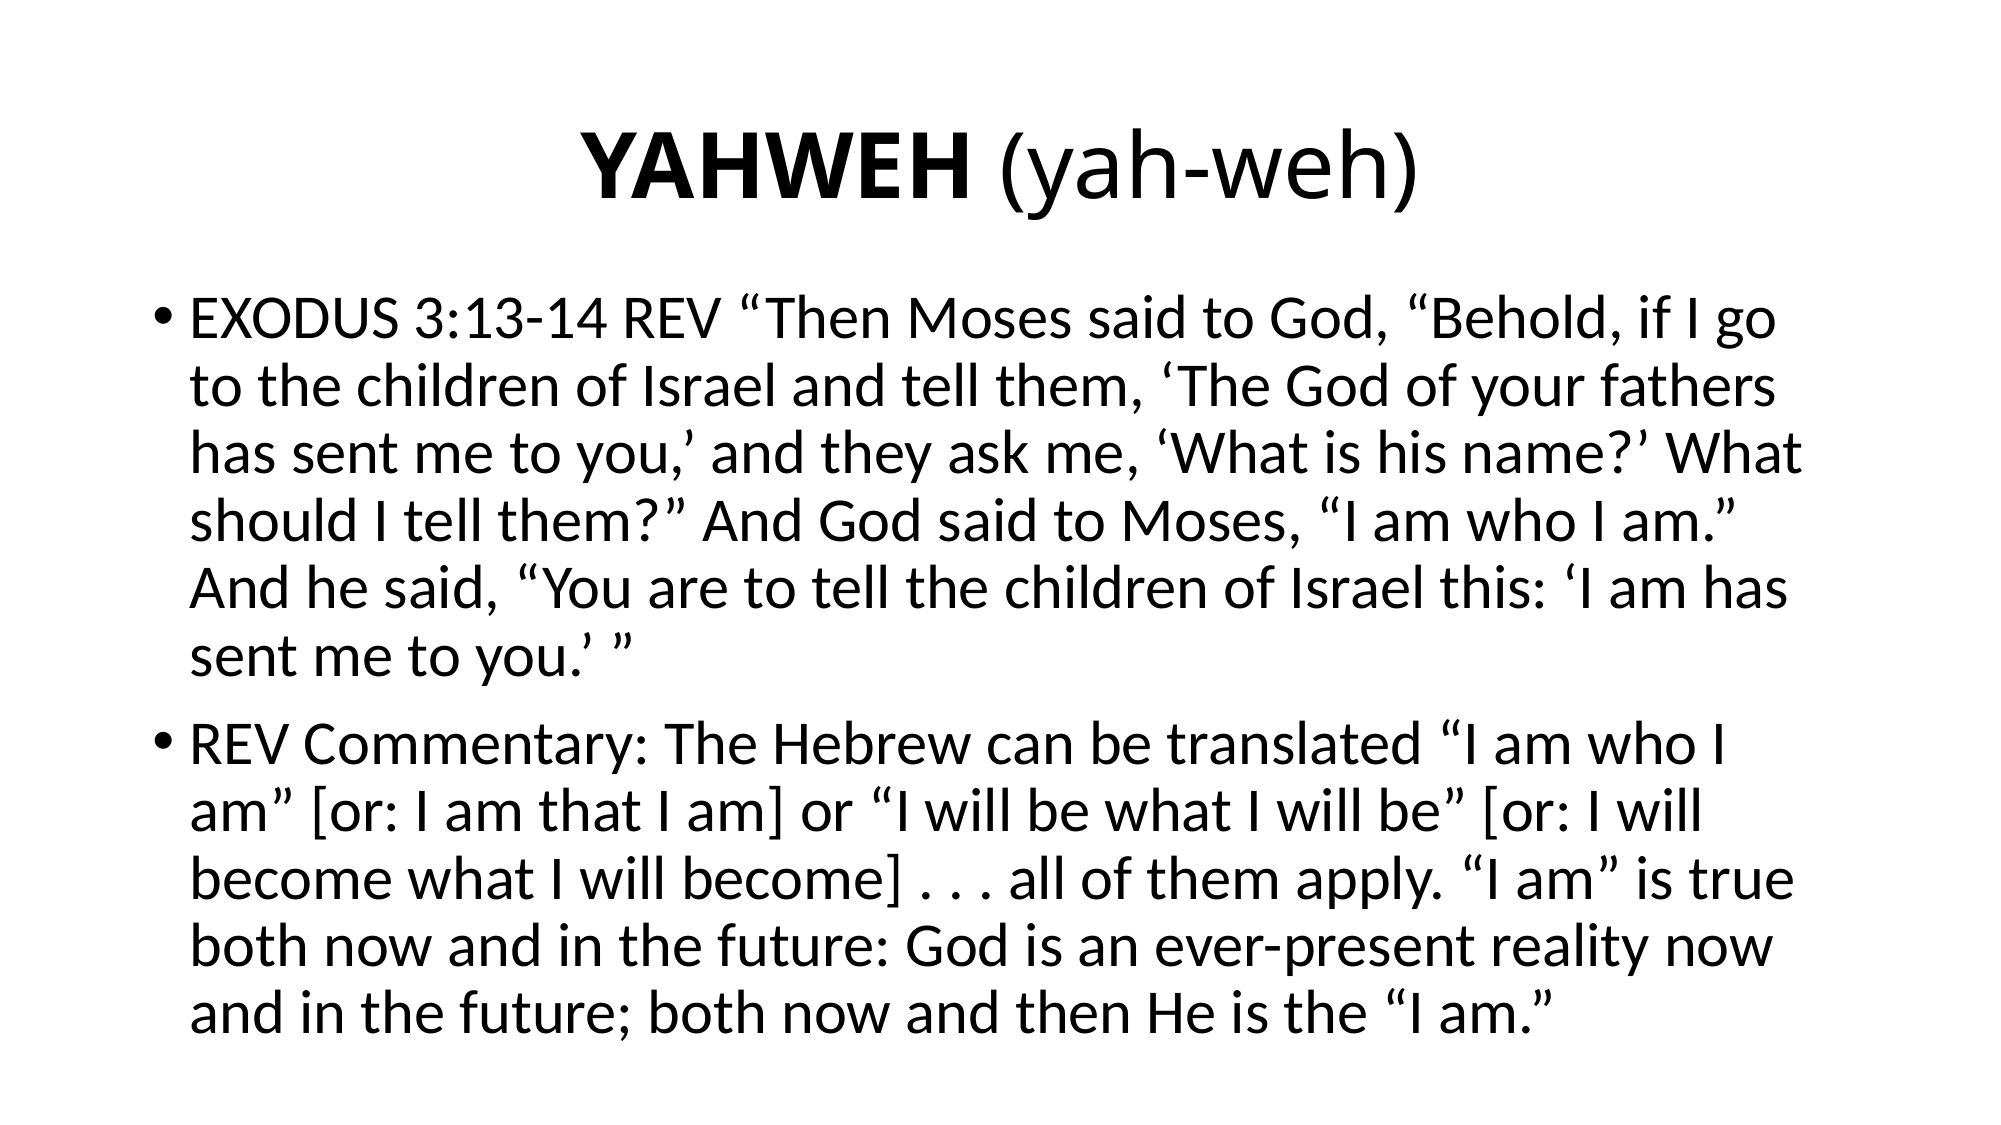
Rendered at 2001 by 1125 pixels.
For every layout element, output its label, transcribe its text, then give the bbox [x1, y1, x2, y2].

list EXODUS 3:13-14 REV “Then Moses said to God, “Behold, if I go to the children of Israel and tell them, ‘The God of your fathers has sent me to you,’ and they ask me, ‘What is his name?’ What should I tell them?” And God said to Moses, “I am who I am.” And he said, “You are to tell the children of Israel this: ‘I am has sent me to you.’ ” REV Commentary: The Hebrew can be translated “I am who I am” [or: I am that I am] or “I will be what I will be” [or: I will become what I will become] . . . all of them apply. “I am” is true both now and in the future: God is an ever-present reality now and in the future; both now and then He is the “I am.” [137, 277, 1863, 1104]
title YAHWEH (yah-weh) [137, 59, 1863, 277]
